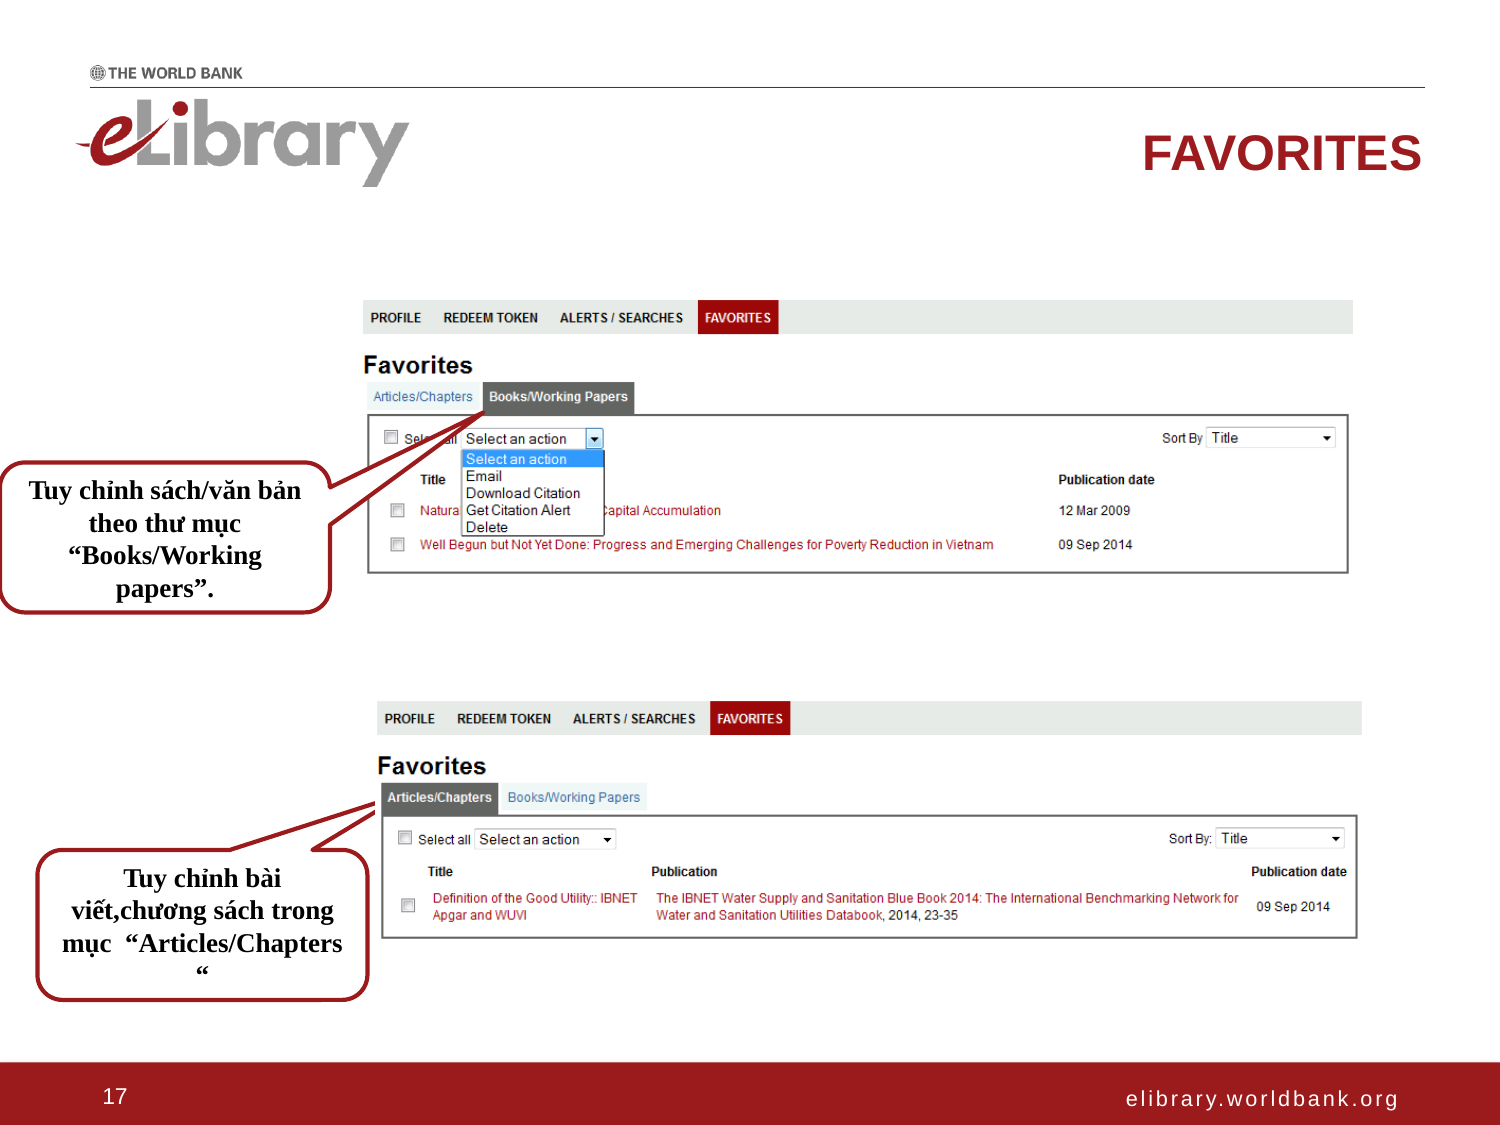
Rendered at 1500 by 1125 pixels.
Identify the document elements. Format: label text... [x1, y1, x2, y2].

text_box Tuy chỉnh bài viết,chương sách trong mục “Articles/Chapters “ [35, 803, 370, 1003]
text_box Tuy chỉnh sách/văn bản theo thư mục “Books/Working papers”. [0, 460, 357, 615]
picture [75, 65, 1425, 187]
slide_number 17 [87, 1065, 438, 1125]
picture [374, 699, 1366, 942]
picture [362, 299, 1353, 578]
title FAVORITES [512, 112, 1438, 200]
